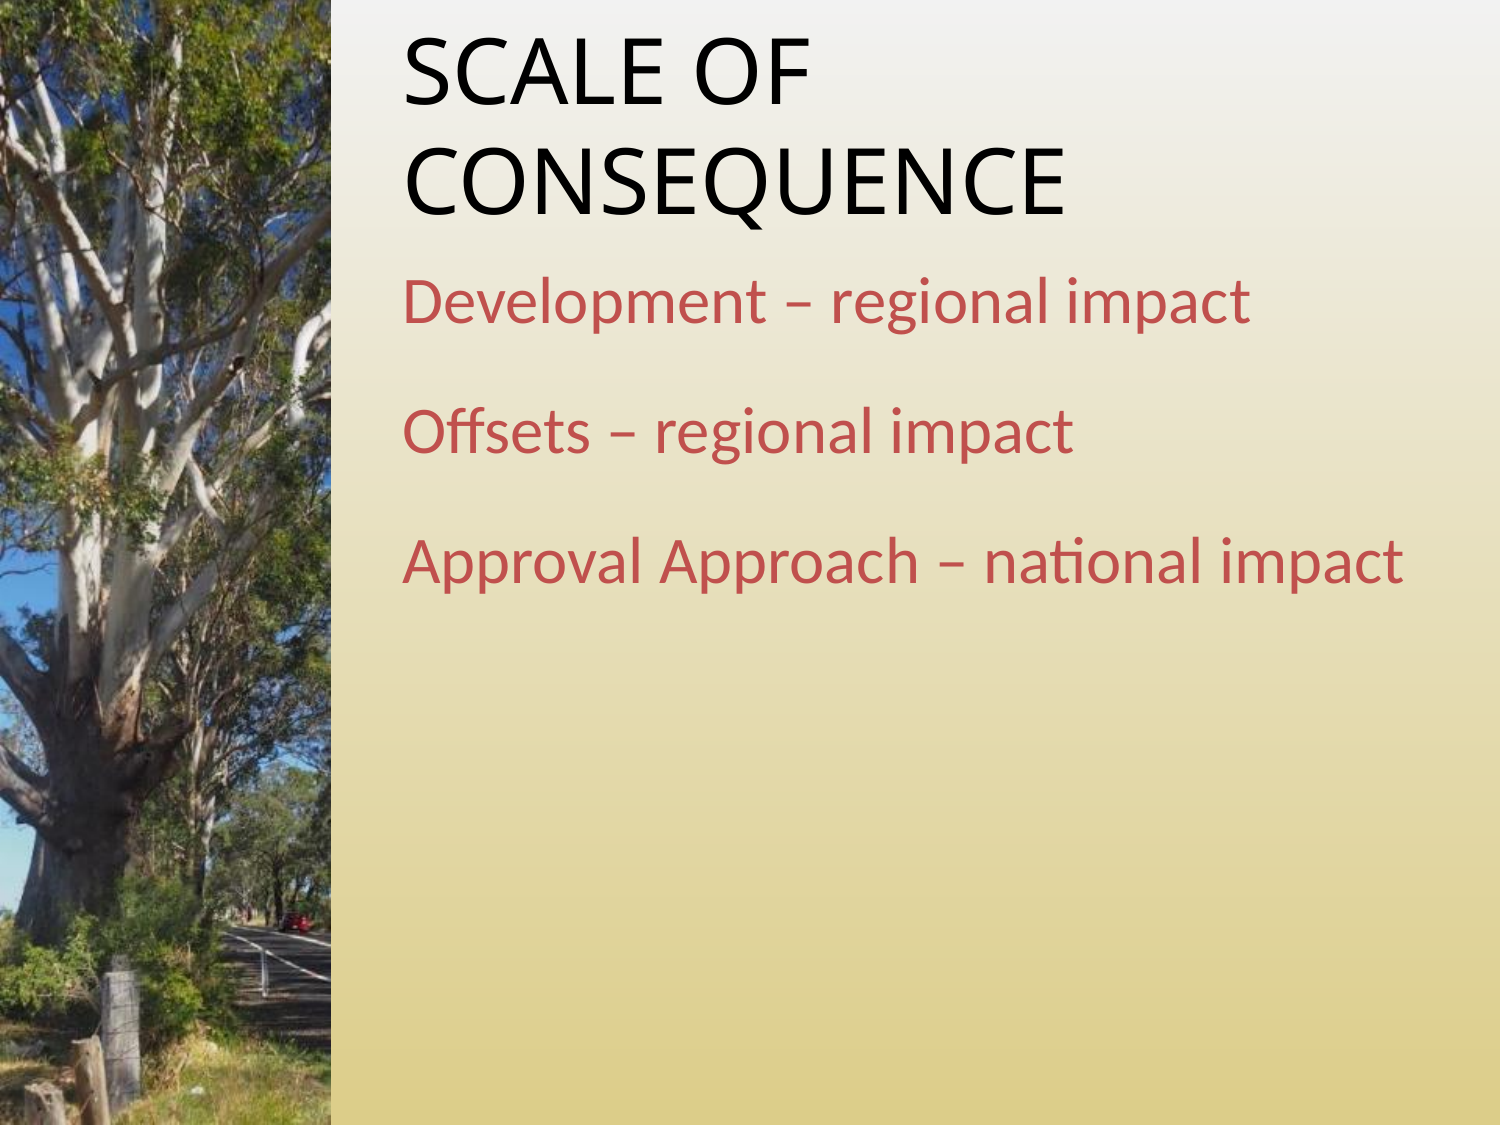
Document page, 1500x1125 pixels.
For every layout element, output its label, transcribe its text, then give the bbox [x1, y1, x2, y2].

list Development – regional impact Offsets – regional impact Approval Approach – national impact [387, 249, 1437, 619]
picture [0, 0, 1500, 1125]
title SCALE OF CONSEQUENCE [387, 45, 1388, 201]
